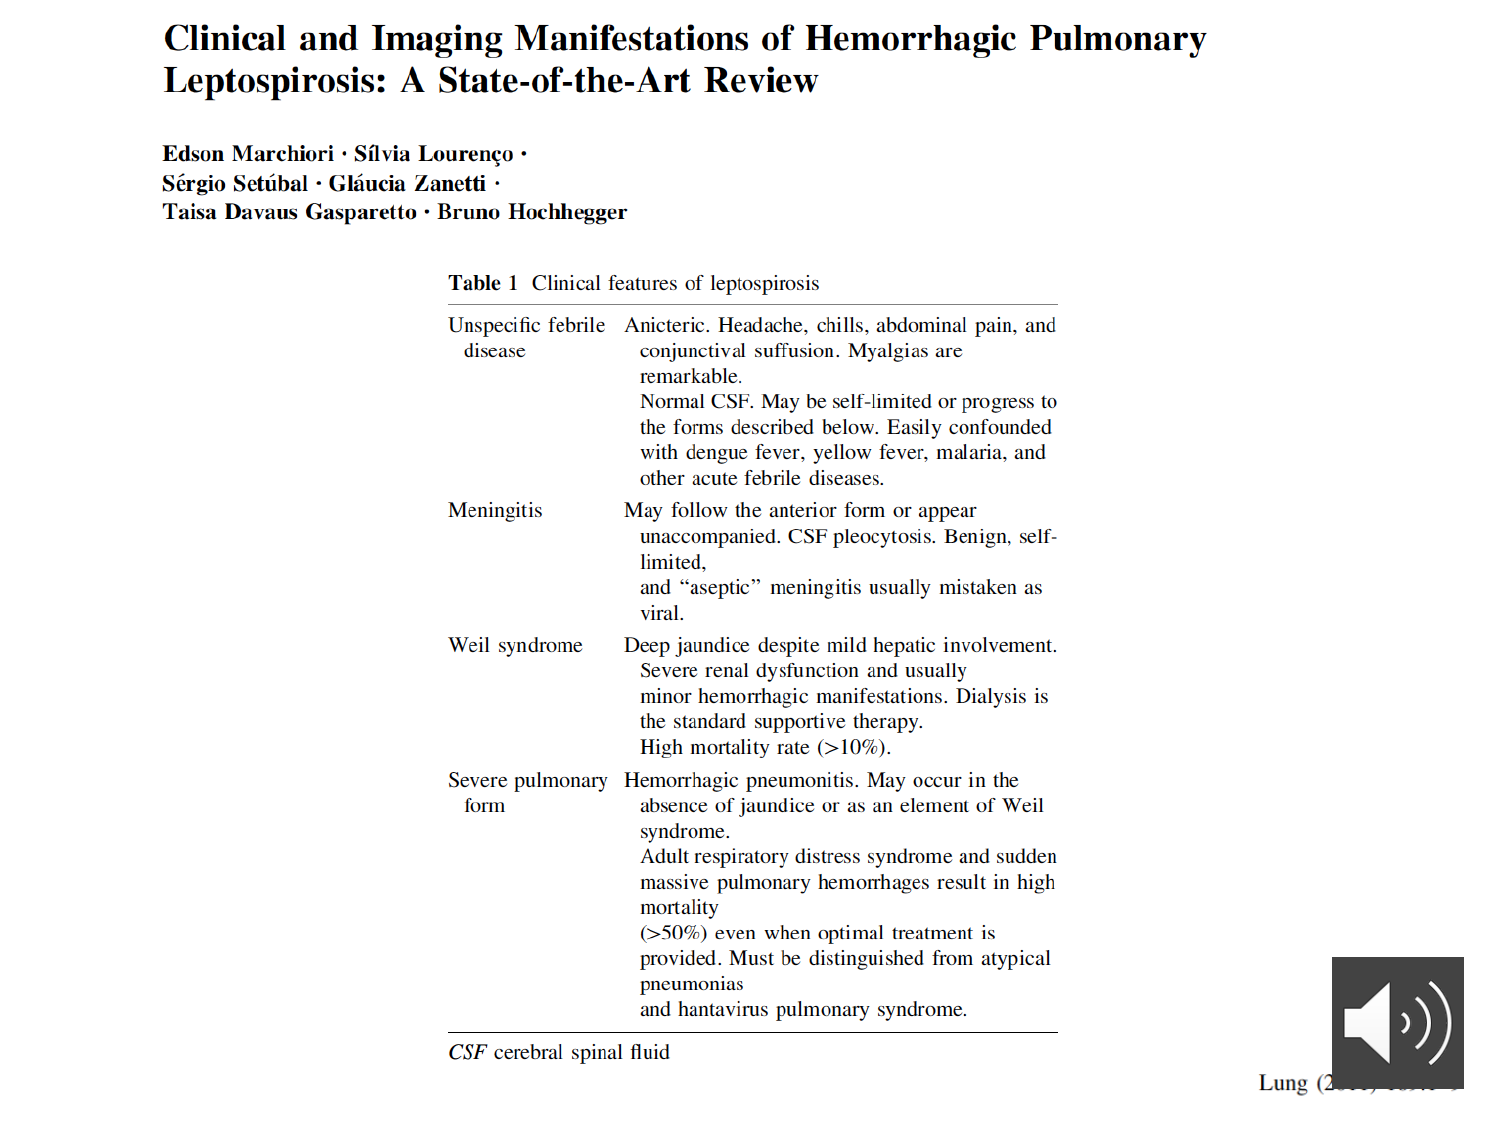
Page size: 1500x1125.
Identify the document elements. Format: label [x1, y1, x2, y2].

picture [137, 0, 1238, 1075]
picture [1237, 955, 1493, 1103]
